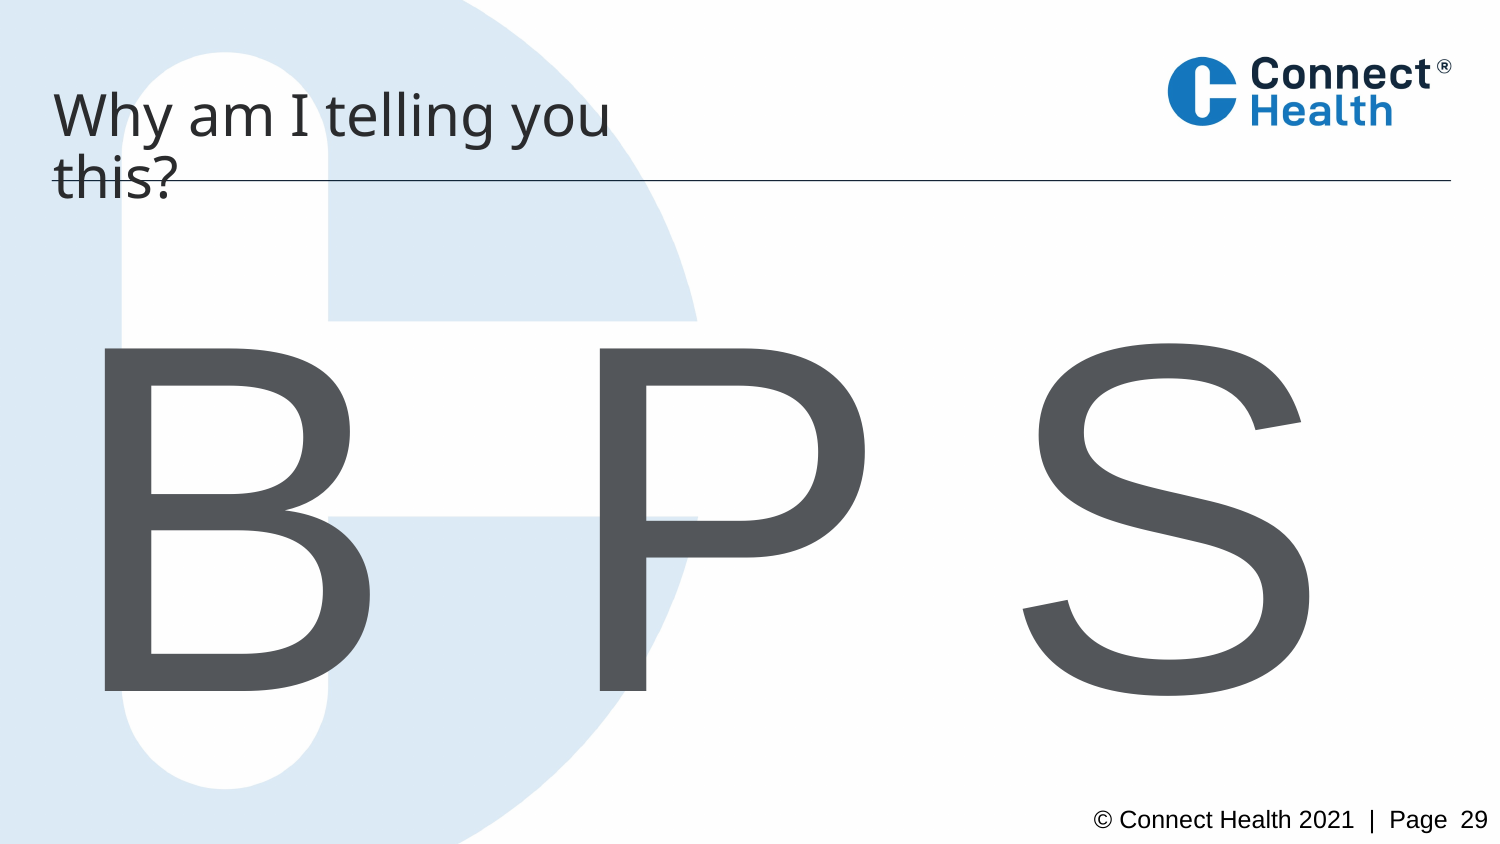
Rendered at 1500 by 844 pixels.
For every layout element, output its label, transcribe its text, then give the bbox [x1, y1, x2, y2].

list Why am I telling you this? [38, 78, 692, 149]
picture [0, 0, 1500, 844]
slide_number 29 [900, 795, 1500, 841]
text_box P [544, 253, 901, 779]
list B [49, 253, 406, 779]
text_box S [985, 253, 1342, 779]
